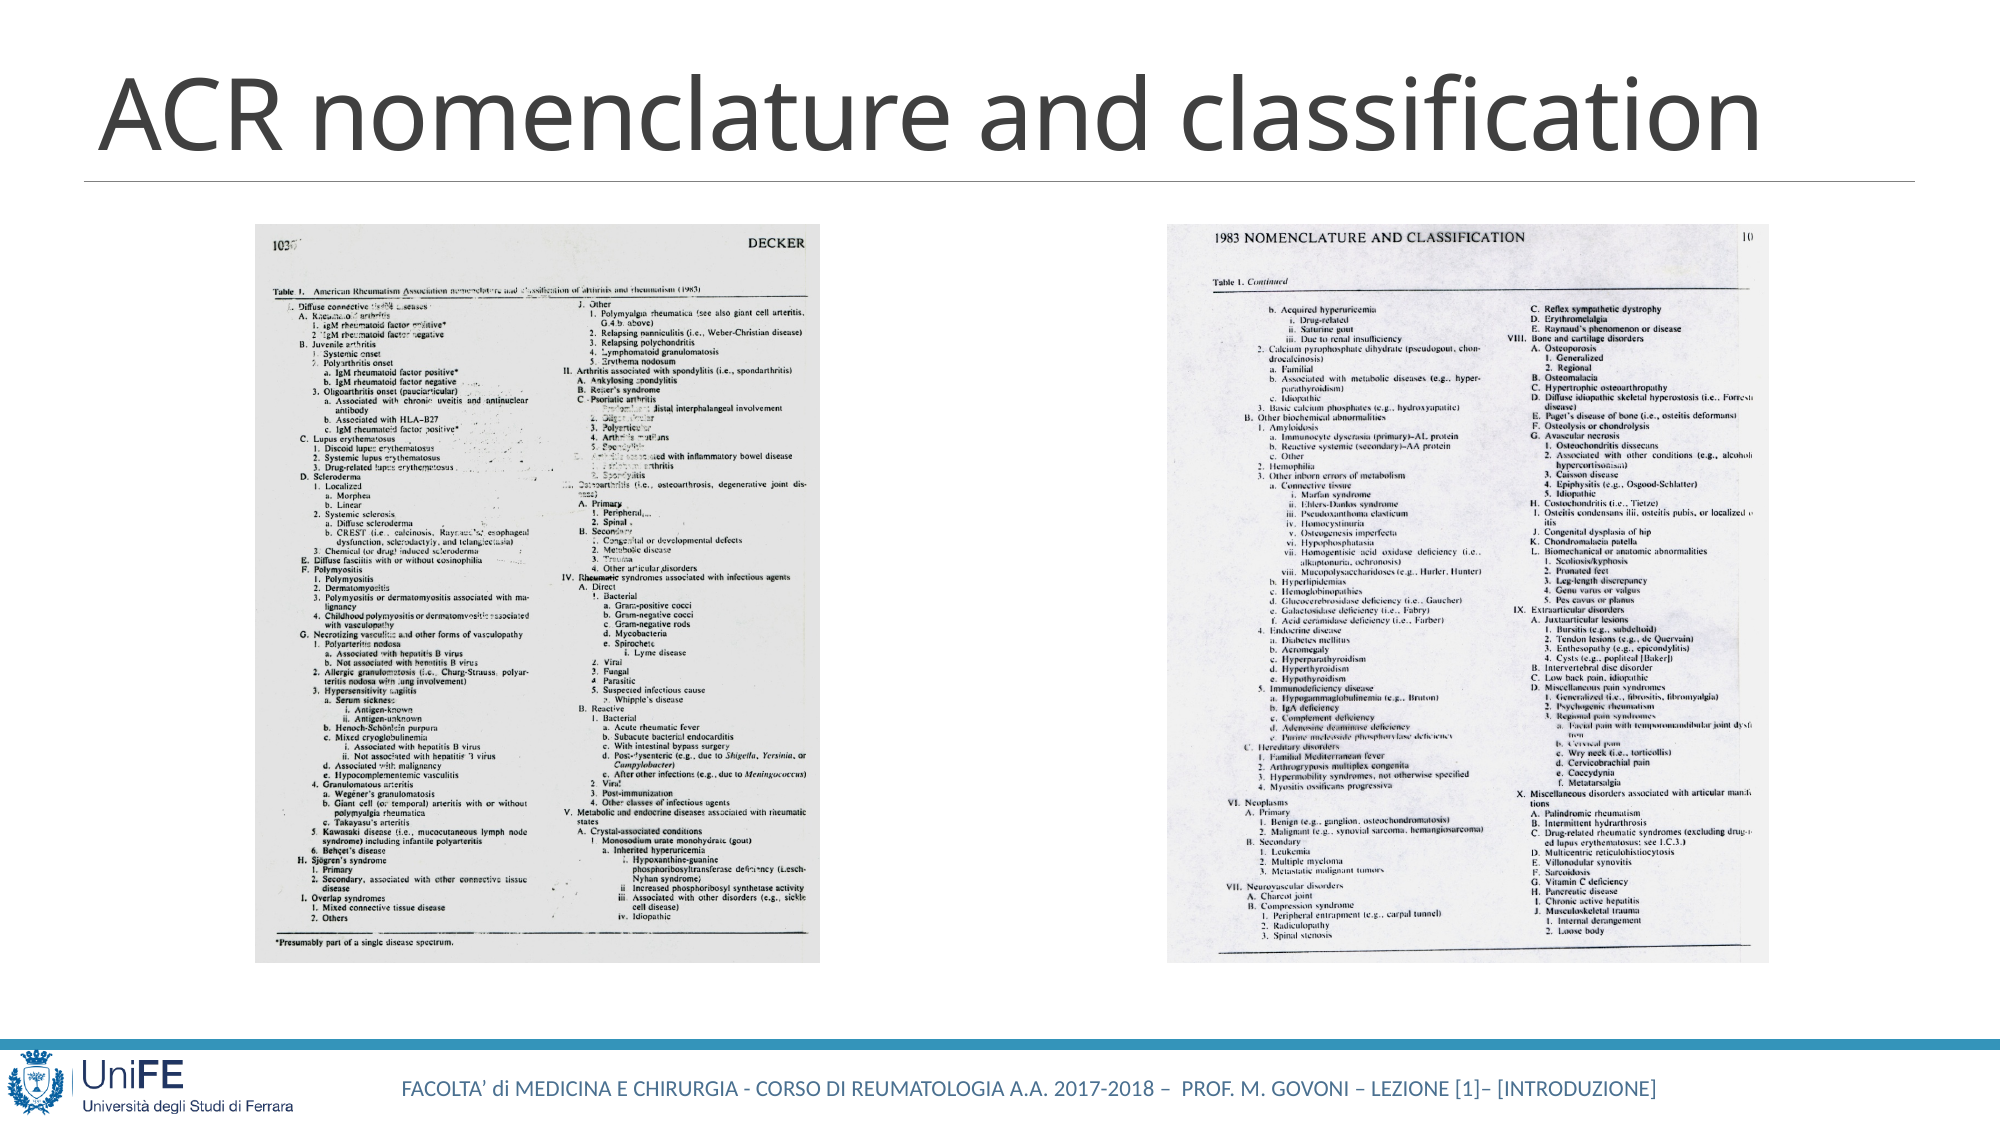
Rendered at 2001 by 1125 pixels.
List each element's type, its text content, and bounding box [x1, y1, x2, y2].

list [254, 224, 820, 964]
picture [83, 1060, 293, 1114]
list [1166, 224, 1769, 964]
title ACR nomenclature and classification [83, 42, 1916, 179]
